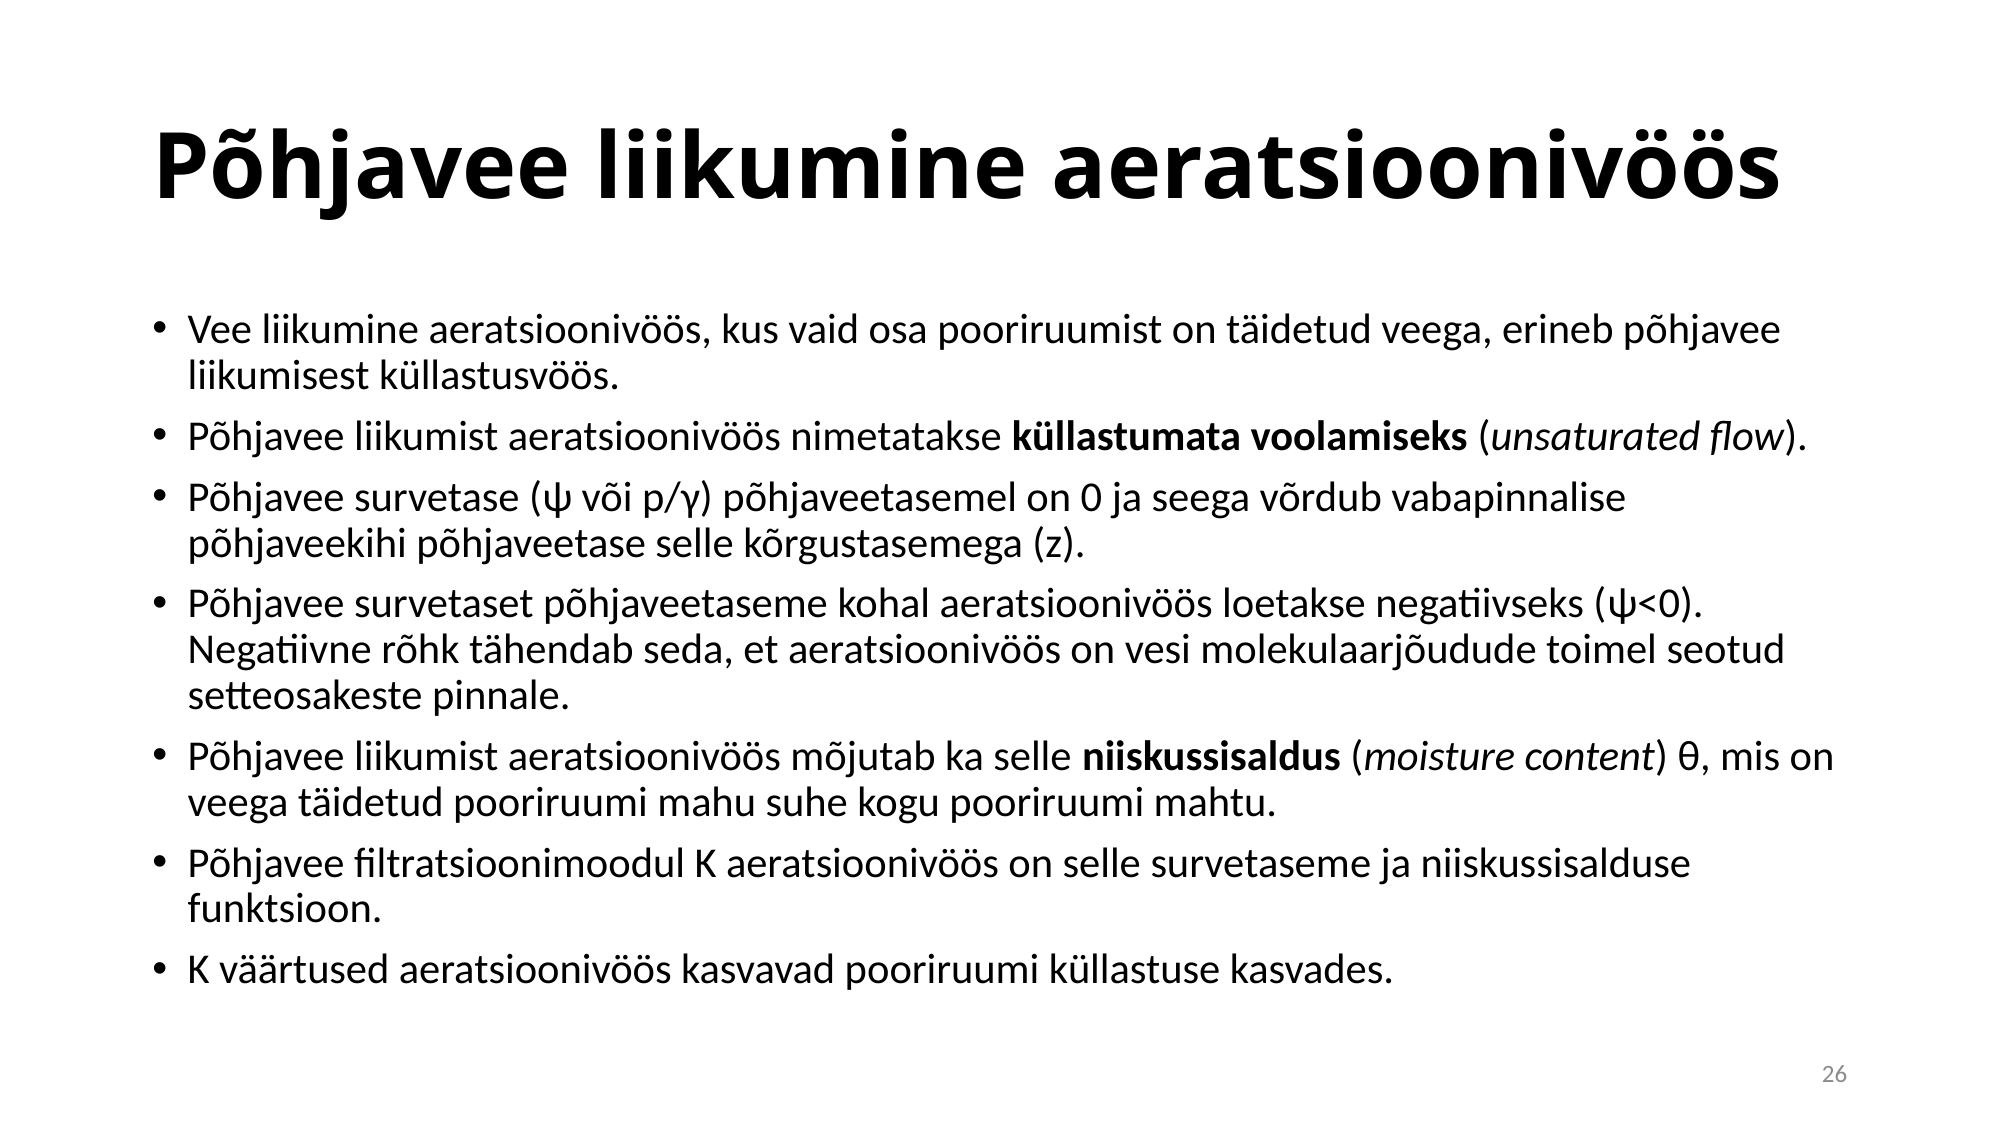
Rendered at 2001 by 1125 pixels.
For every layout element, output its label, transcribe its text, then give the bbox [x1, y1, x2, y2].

title Põhjavee liikumine aeratsioonivöös [137, 59, 1863, 278]
list Vee liikumine aeratsioonivöös, kus vaid osa pooriruumist on täidetud veega, erineb põhjavee liikumisest küllastusvöös. Põhjavee liikumist aeratsioonivöös nimetatakse küllastumata voolamiseks (unsaturated flow). Põhjavee survetase (ψ või p/γ) põhjaveetasemel on 0 ja seega võrdub vabapinnalise põhjaveekihi põhjaveetase selle kõrgustasemega (z). Põhjavee survetaset põhjaveetaseme kohal aeratsioonivöös loetakse negatiivseks (ψ<0). Negatiivne rõhk tähendab seda, et aeratsioonivöös on vesi molekulaarjõudude toimel seotud setteosakeste pinnale. Põhjavee liikumist aeratsioonivöös mõjutab ka selle niiskussisaldus (moisture content) θ, mis on veega täidetud pooriruumi mahu suhe kogu pooriruumi mahtu. Põhjavee filtratsioonimoodul K aeratsioonivöös on selle survetaseme ja niiskussisalduse funktsioon. K väärtused aeratsioonivöös kasvavad pooriruumi küllastuse kasvades. [137, 299, 1863, 1014]
slide_number 26 [1412, 1042, 1863, 1103]
